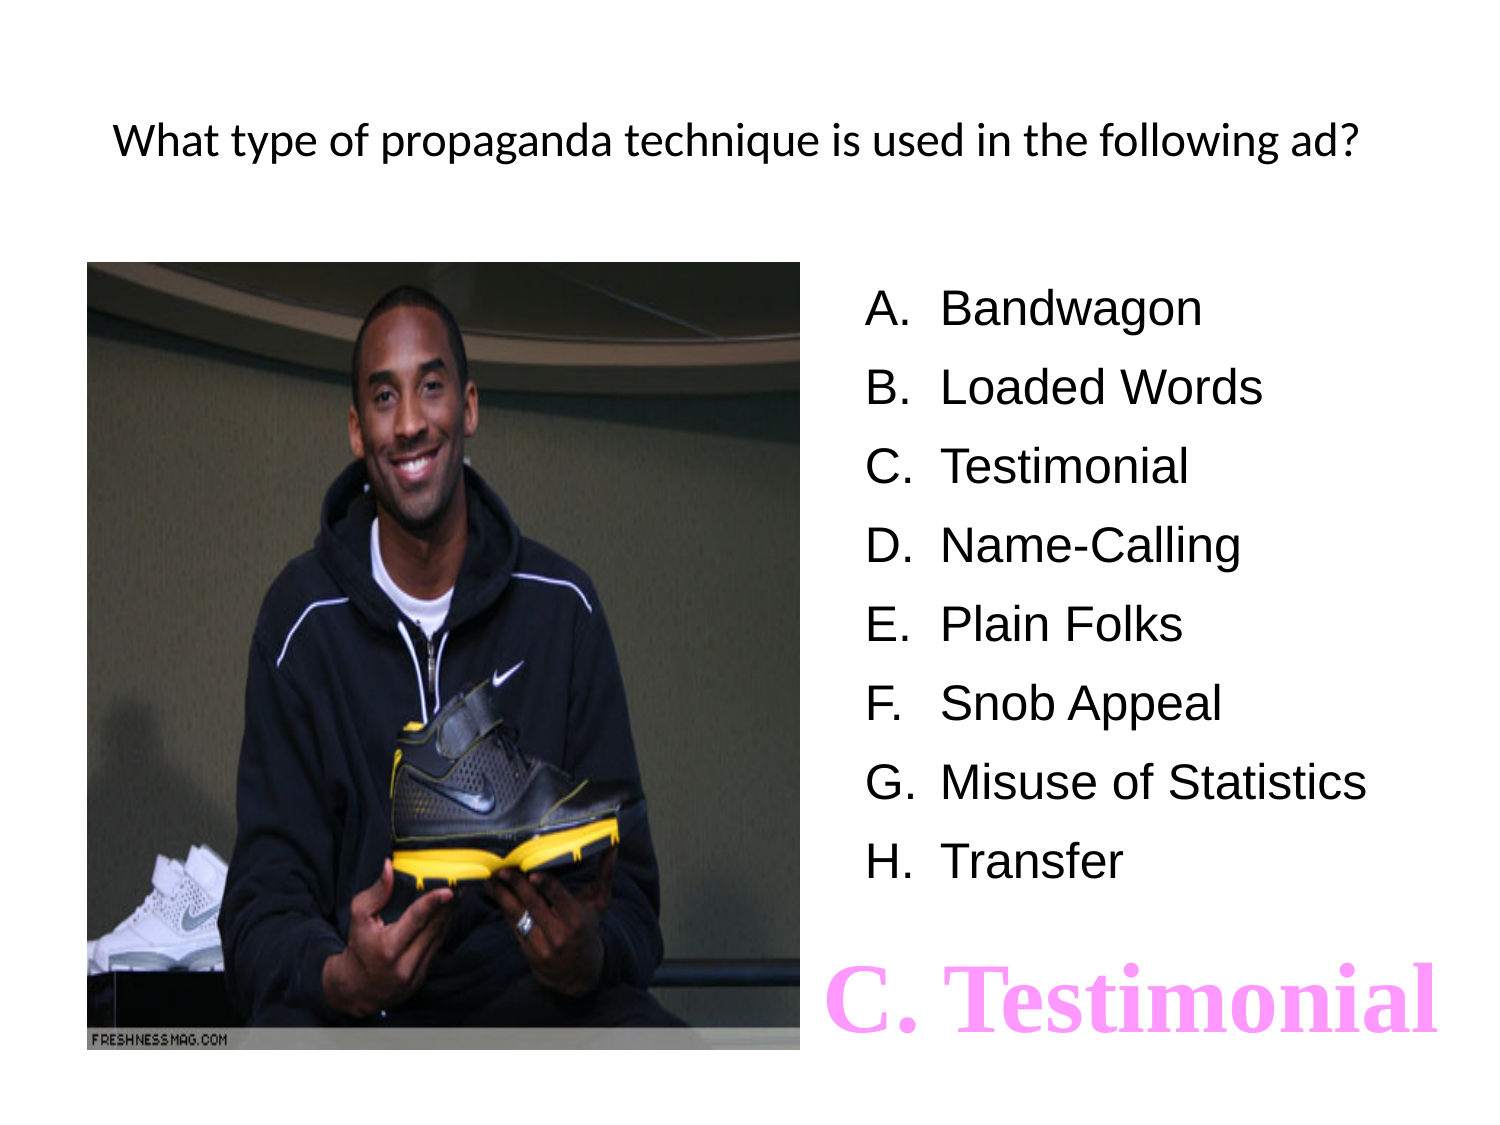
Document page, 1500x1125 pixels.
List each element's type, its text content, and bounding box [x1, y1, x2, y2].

text_box C. Testimonial [799, 924, 1463, 1060]
picture [87, 262, 801, 1051]
title What type of propaganda technique is used in the following ad? [87, 75, 1388, 200]
text_box Bandwagon Loaded Words Testimonial Name-Calling Plain Folks Snob Appeal Misuse of Statistics Transfer [849, 275, 1413, 897]
